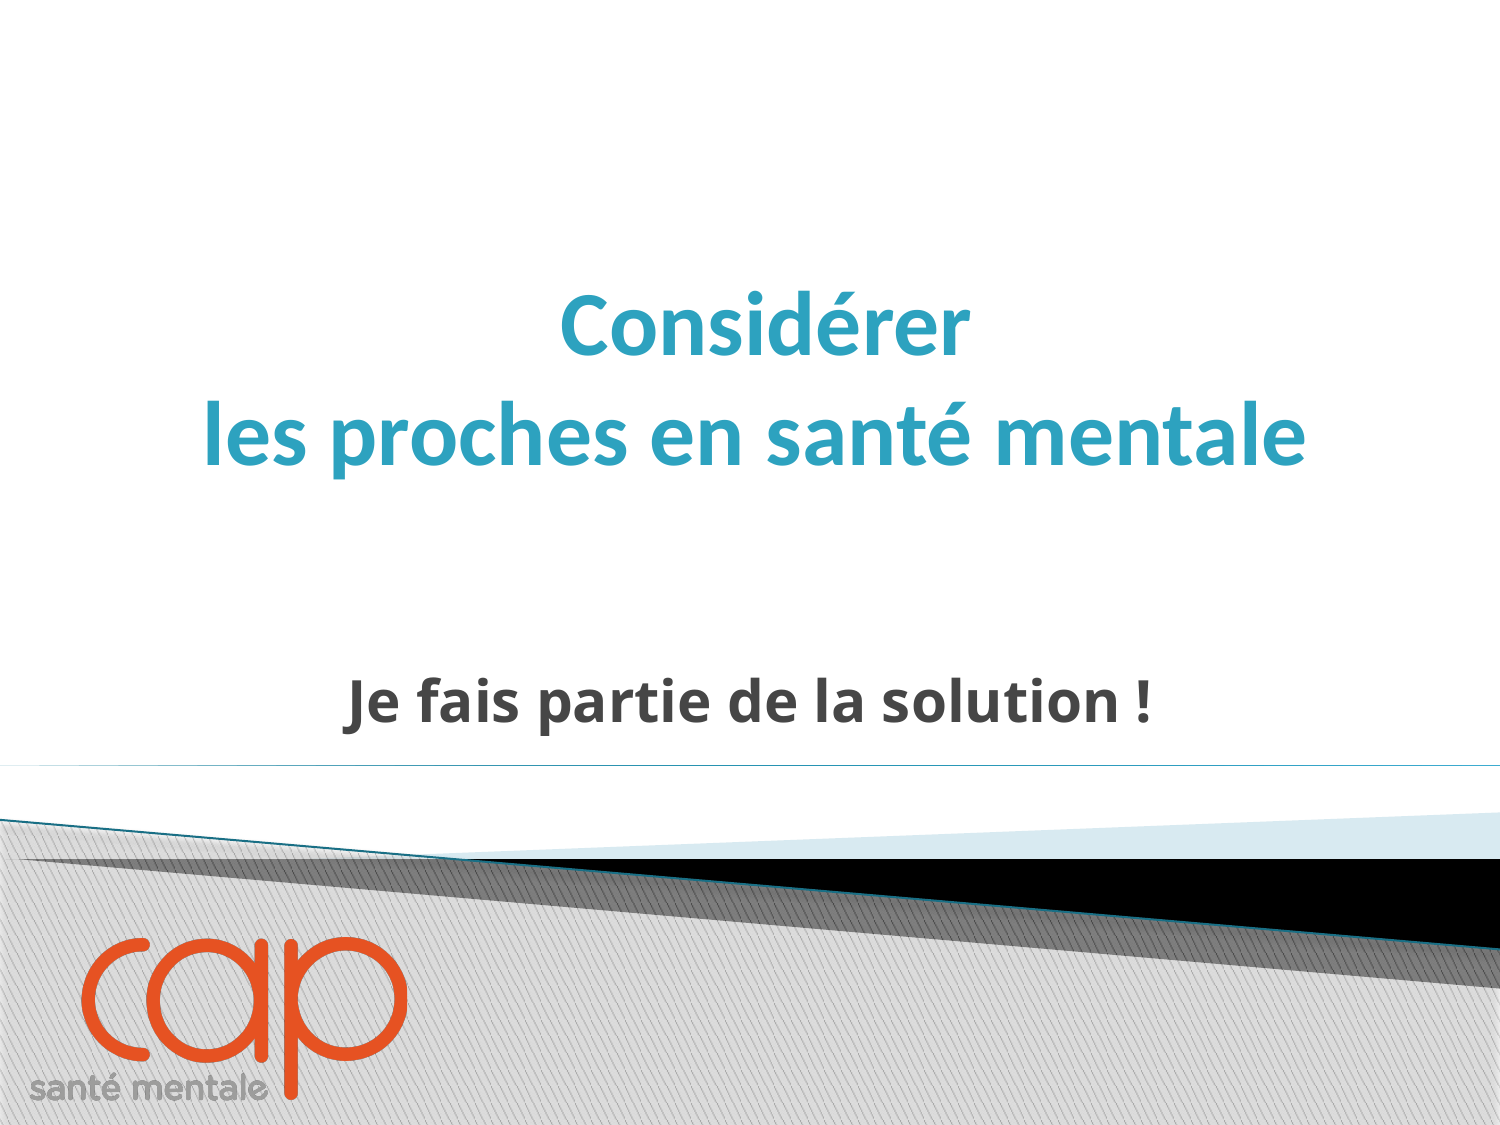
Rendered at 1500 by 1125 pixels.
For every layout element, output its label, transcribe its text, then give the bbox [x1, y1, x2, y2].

picture [21, 937, 408, 1112]
title Considérer les proches en santé mentale [64, 149, 1447, 492]
subtitle Je fais partie de la solution ! [230, 656, 1281, 835]
picture [5, 859, 1500, 989]
